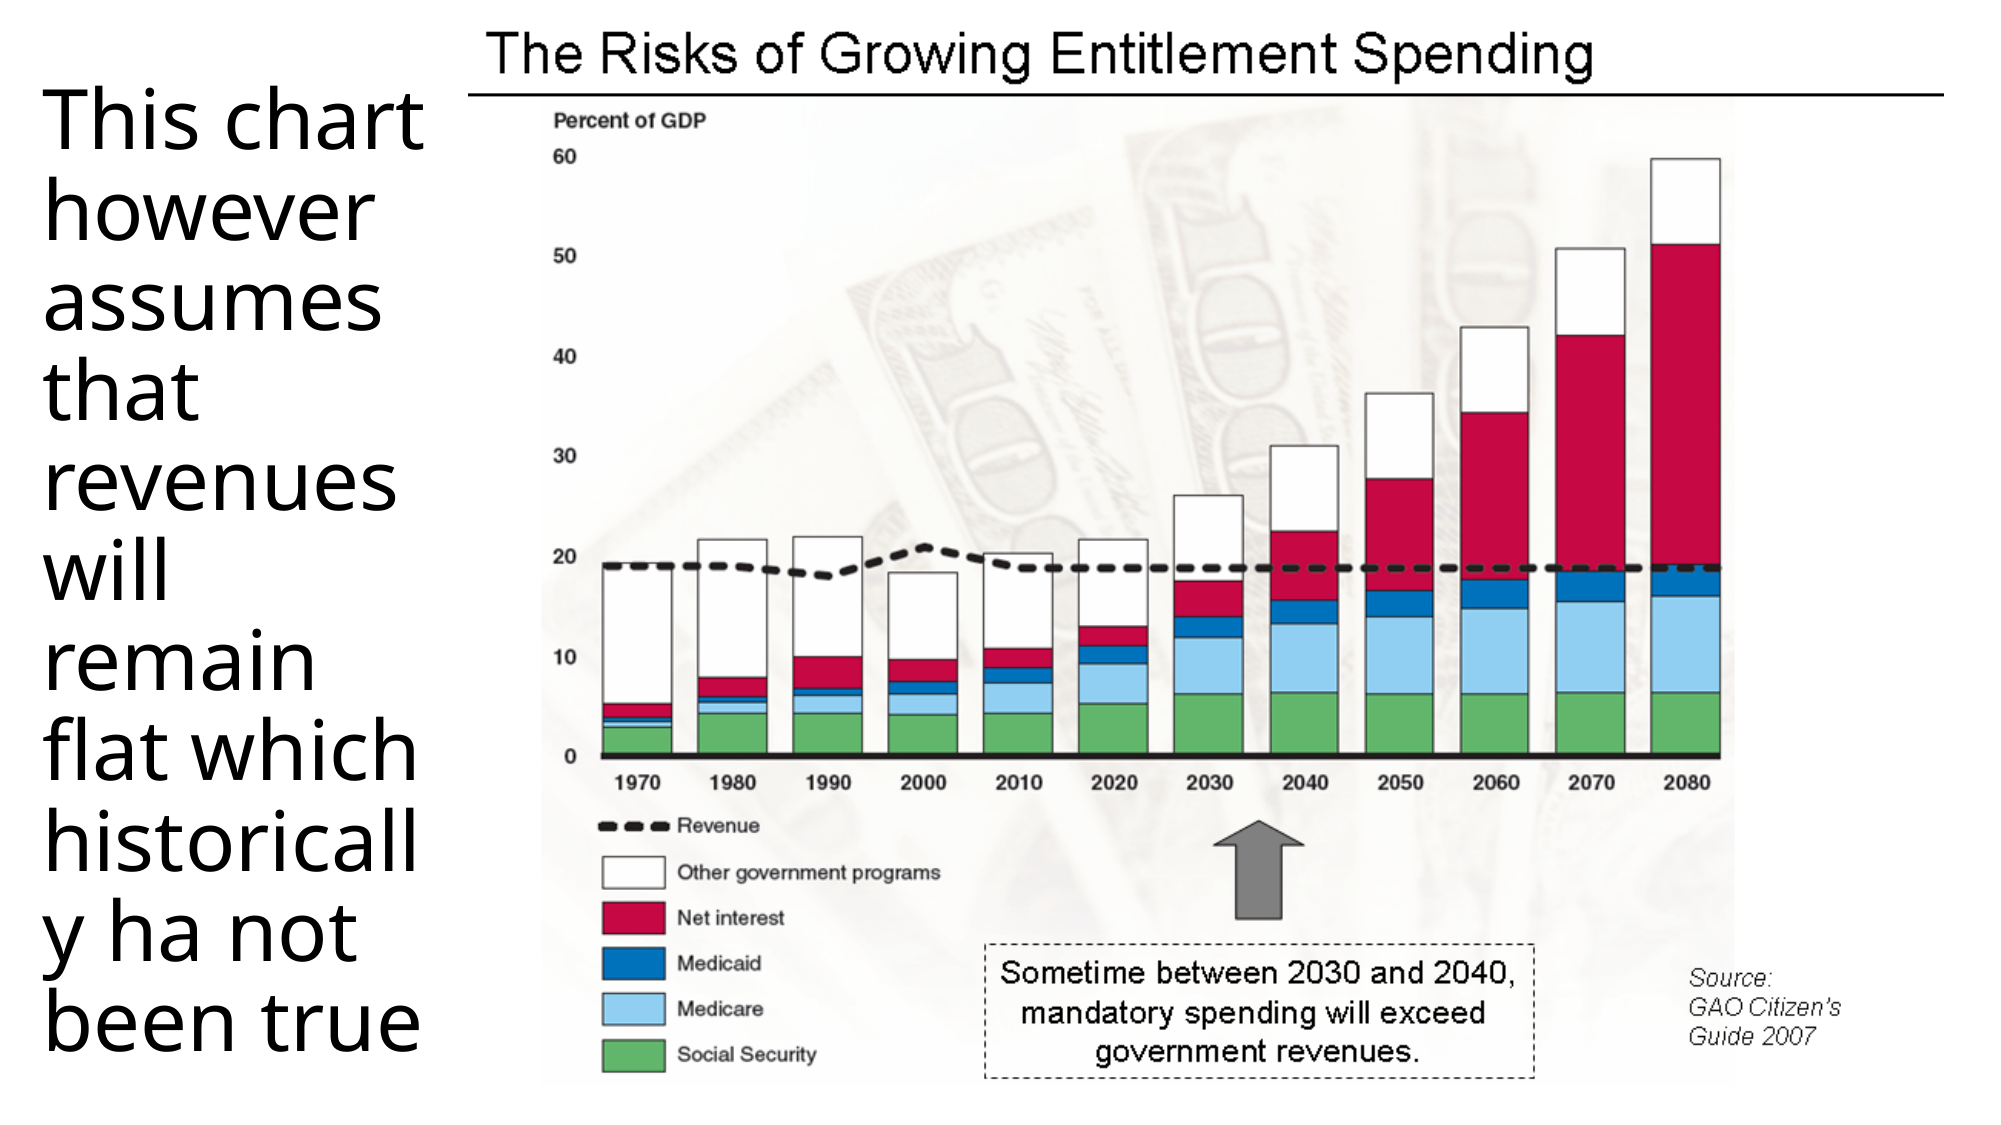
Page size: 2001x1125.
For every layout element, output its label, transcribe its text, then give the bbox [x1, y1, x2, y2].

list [468, 9, 1944, 1116]
title This chart however assumes that revenues will remain flat which historically ha not been true [27, 59, 446, 1088]
